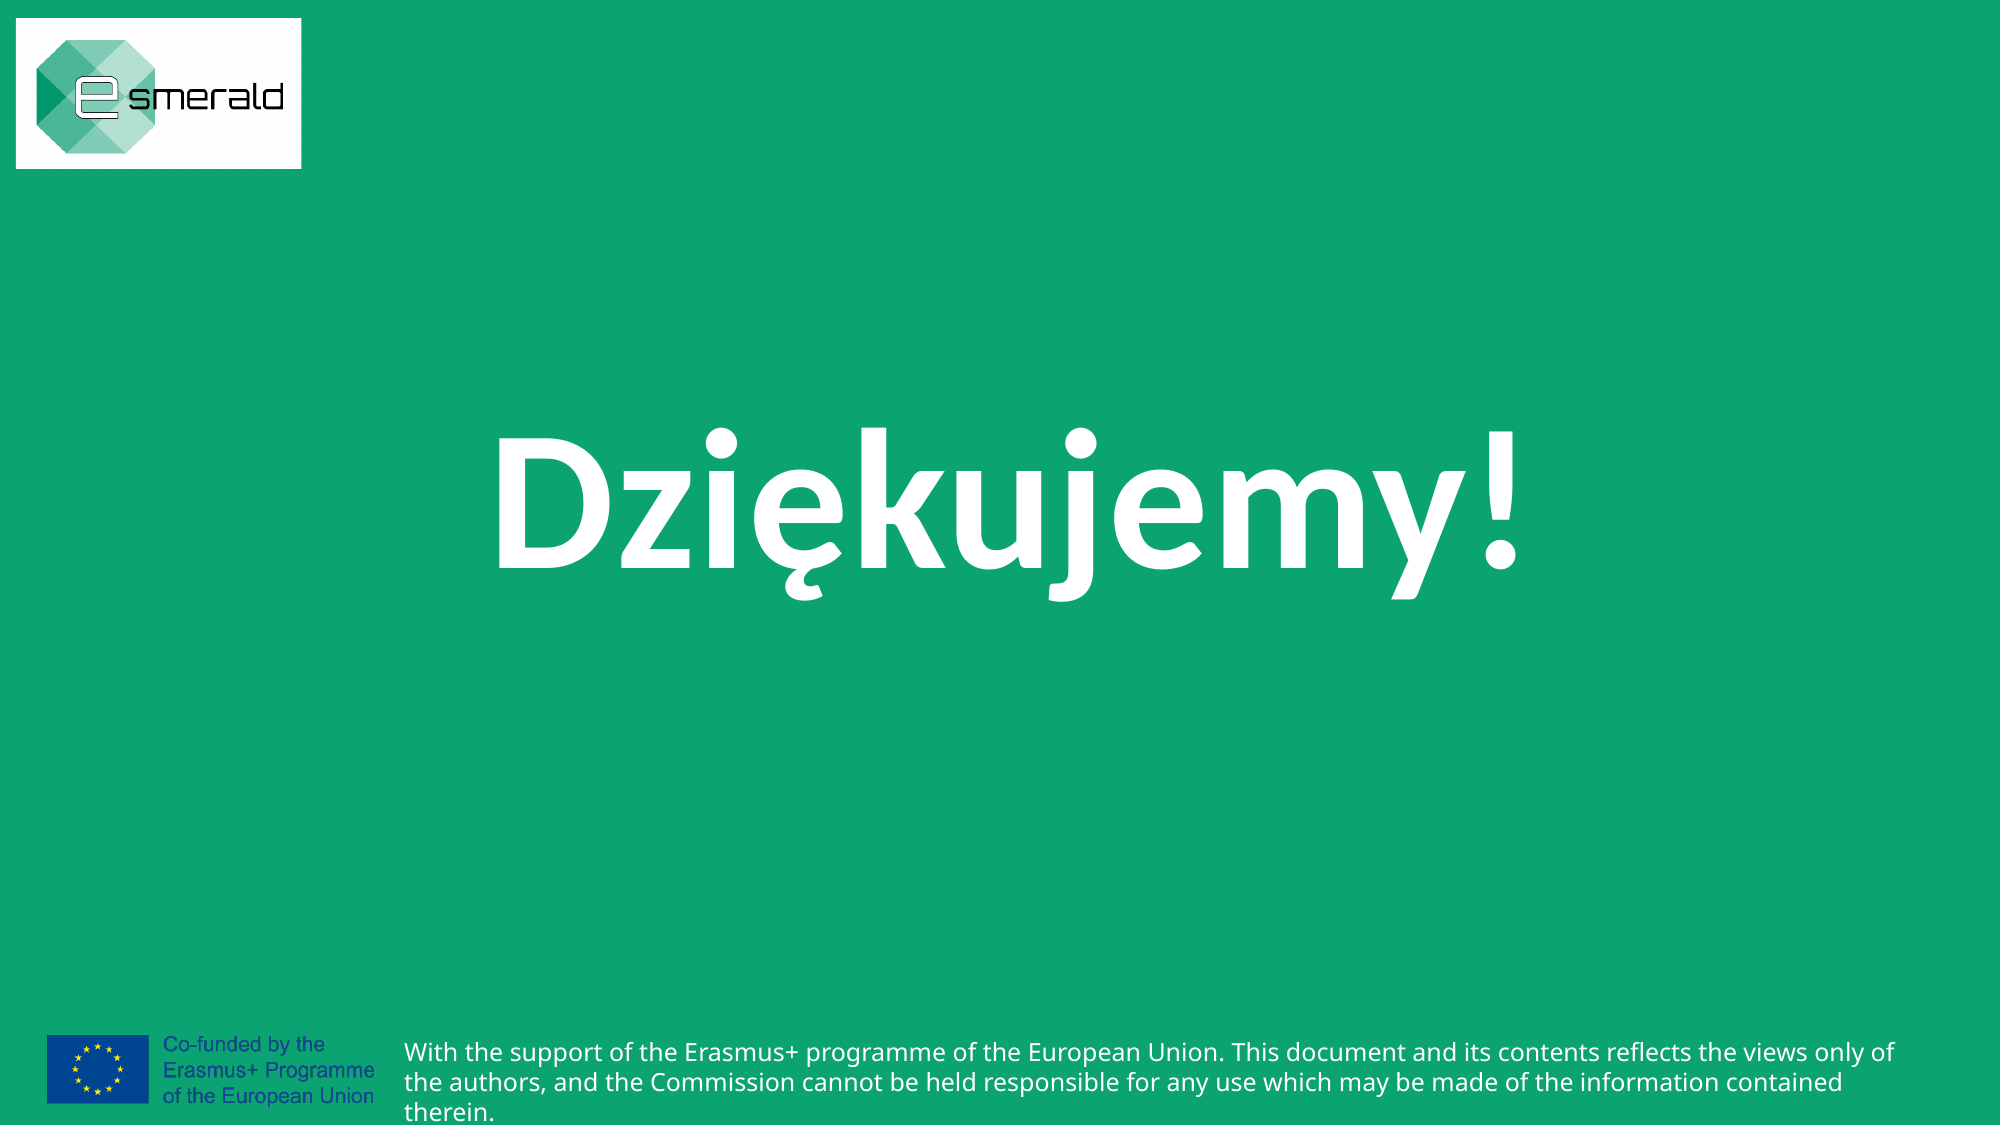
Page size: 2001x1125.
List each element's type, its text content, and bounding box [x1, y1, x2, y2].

picture [47, 1035, 374, 1107]
picture [15, 18, 302, 169]
text_box Dziękujemy! [473, 361, 1653, 617]
